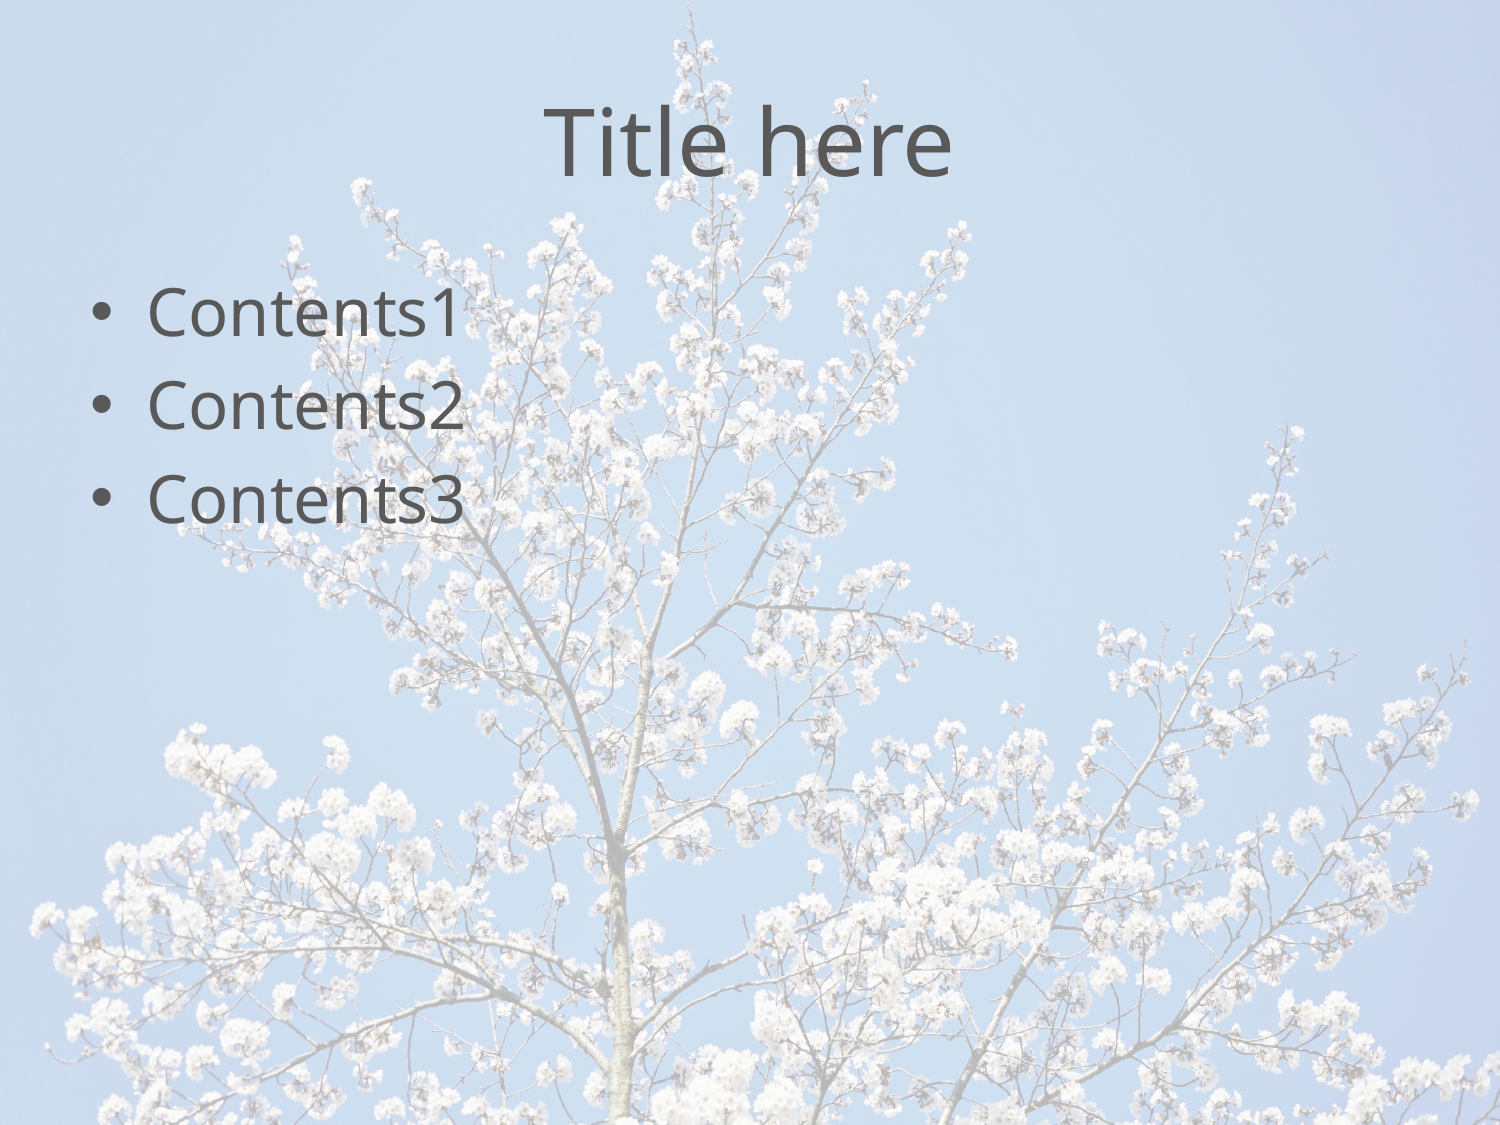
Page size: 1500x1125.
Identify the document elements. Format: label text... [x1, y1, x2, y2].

title Title here [75, 45, 1425, 233]
text_box [0, 0, 1500, 1125]
list Contents1 Contents2 Contents3 [75, 262, 1425, 1005]
